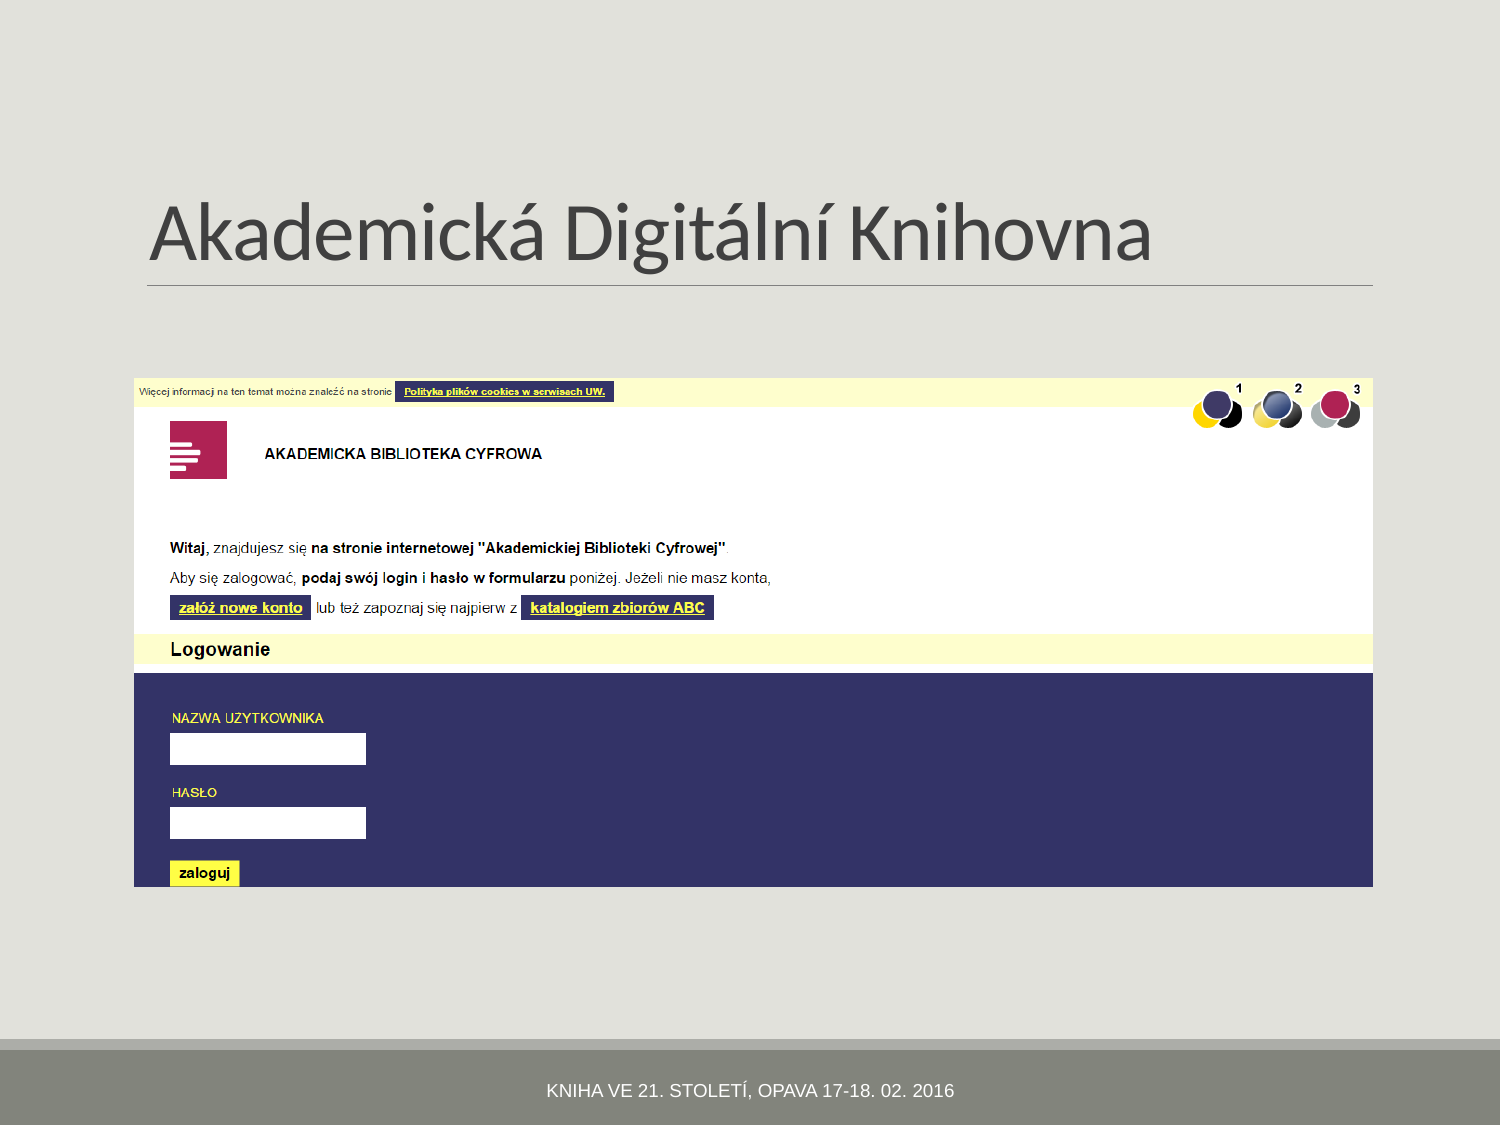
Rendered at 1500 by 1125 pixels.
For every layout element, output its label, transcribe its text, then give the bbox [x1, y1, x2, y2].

title Akademická Digitální Knihovna [134, 47, 1373, 285]
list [134, 378, 1373, 888]
footer Kniha ve 21. století, Opava 17-18. 02. 2016 [453, 1059, 1047, 1120]
